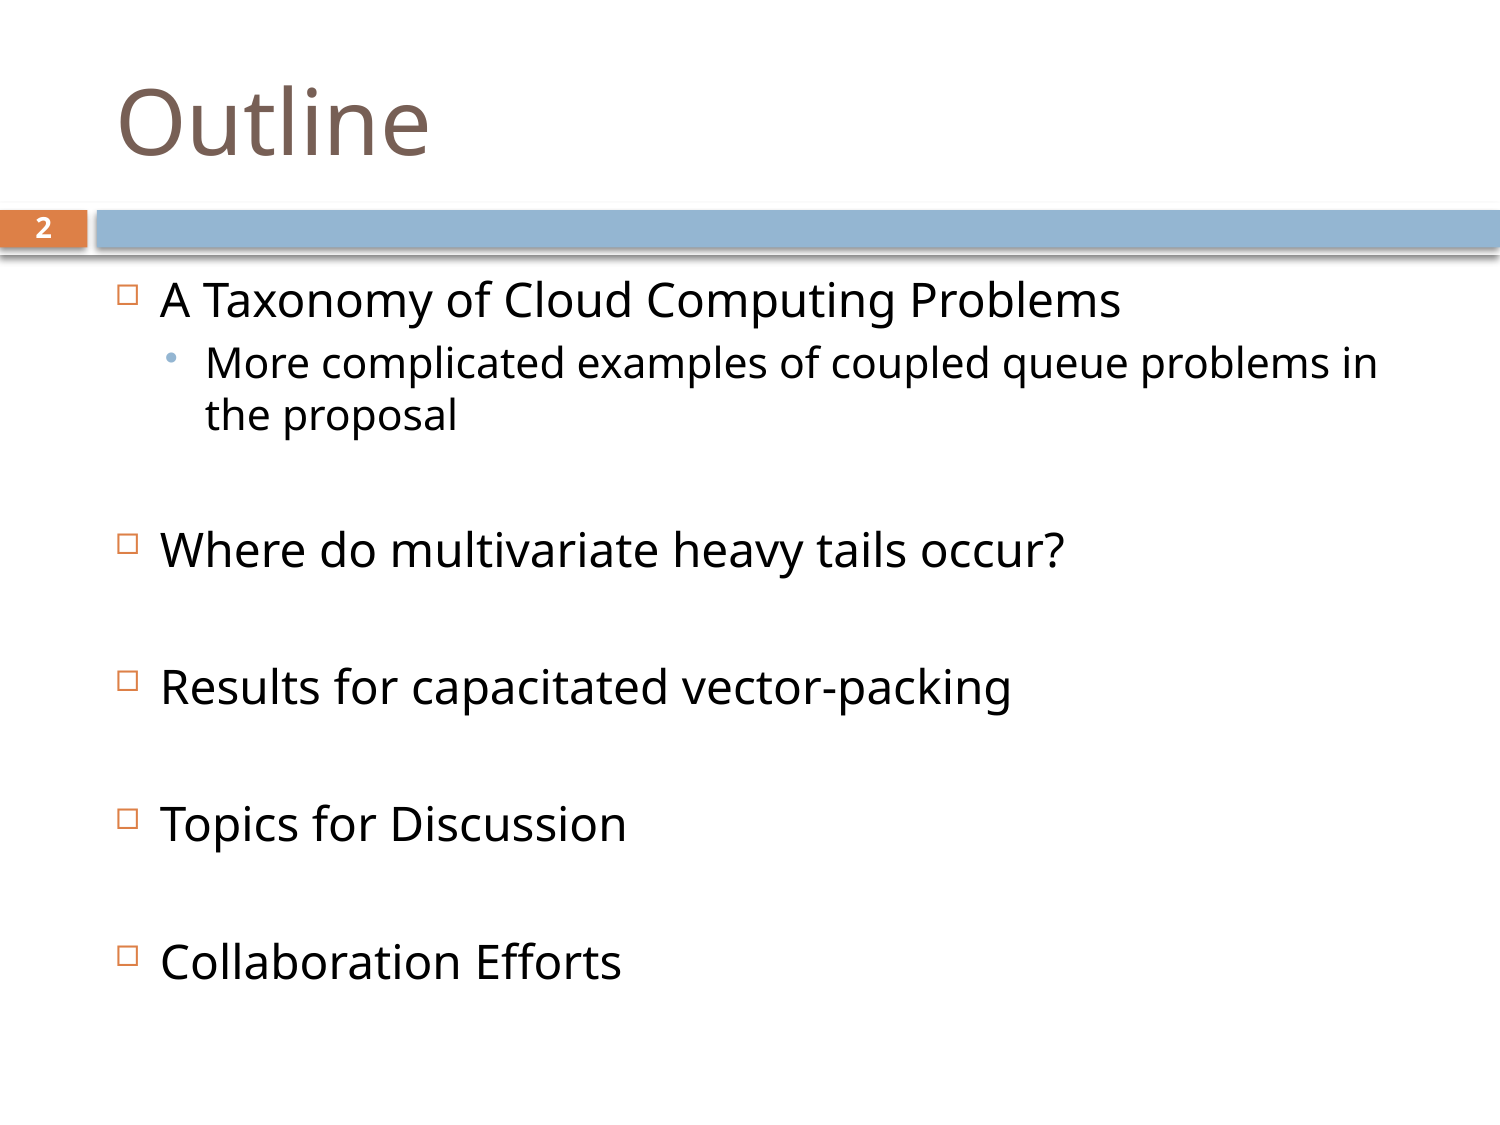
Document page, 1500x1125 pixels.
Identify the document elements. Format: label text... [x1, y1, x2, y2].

list A Taxonomy of Cloud Computing Problems More complicated examples of coupled queue problems in the proposal Where do multivariate heavy tails occur? Results for capacitated vector-packing Topics for Discussion Collaboration Efforts [100, 262, 1438, 1000]
slide_number 2 [0, 208, 88, 249]
title Outline [100, 37, 1438, 200]
